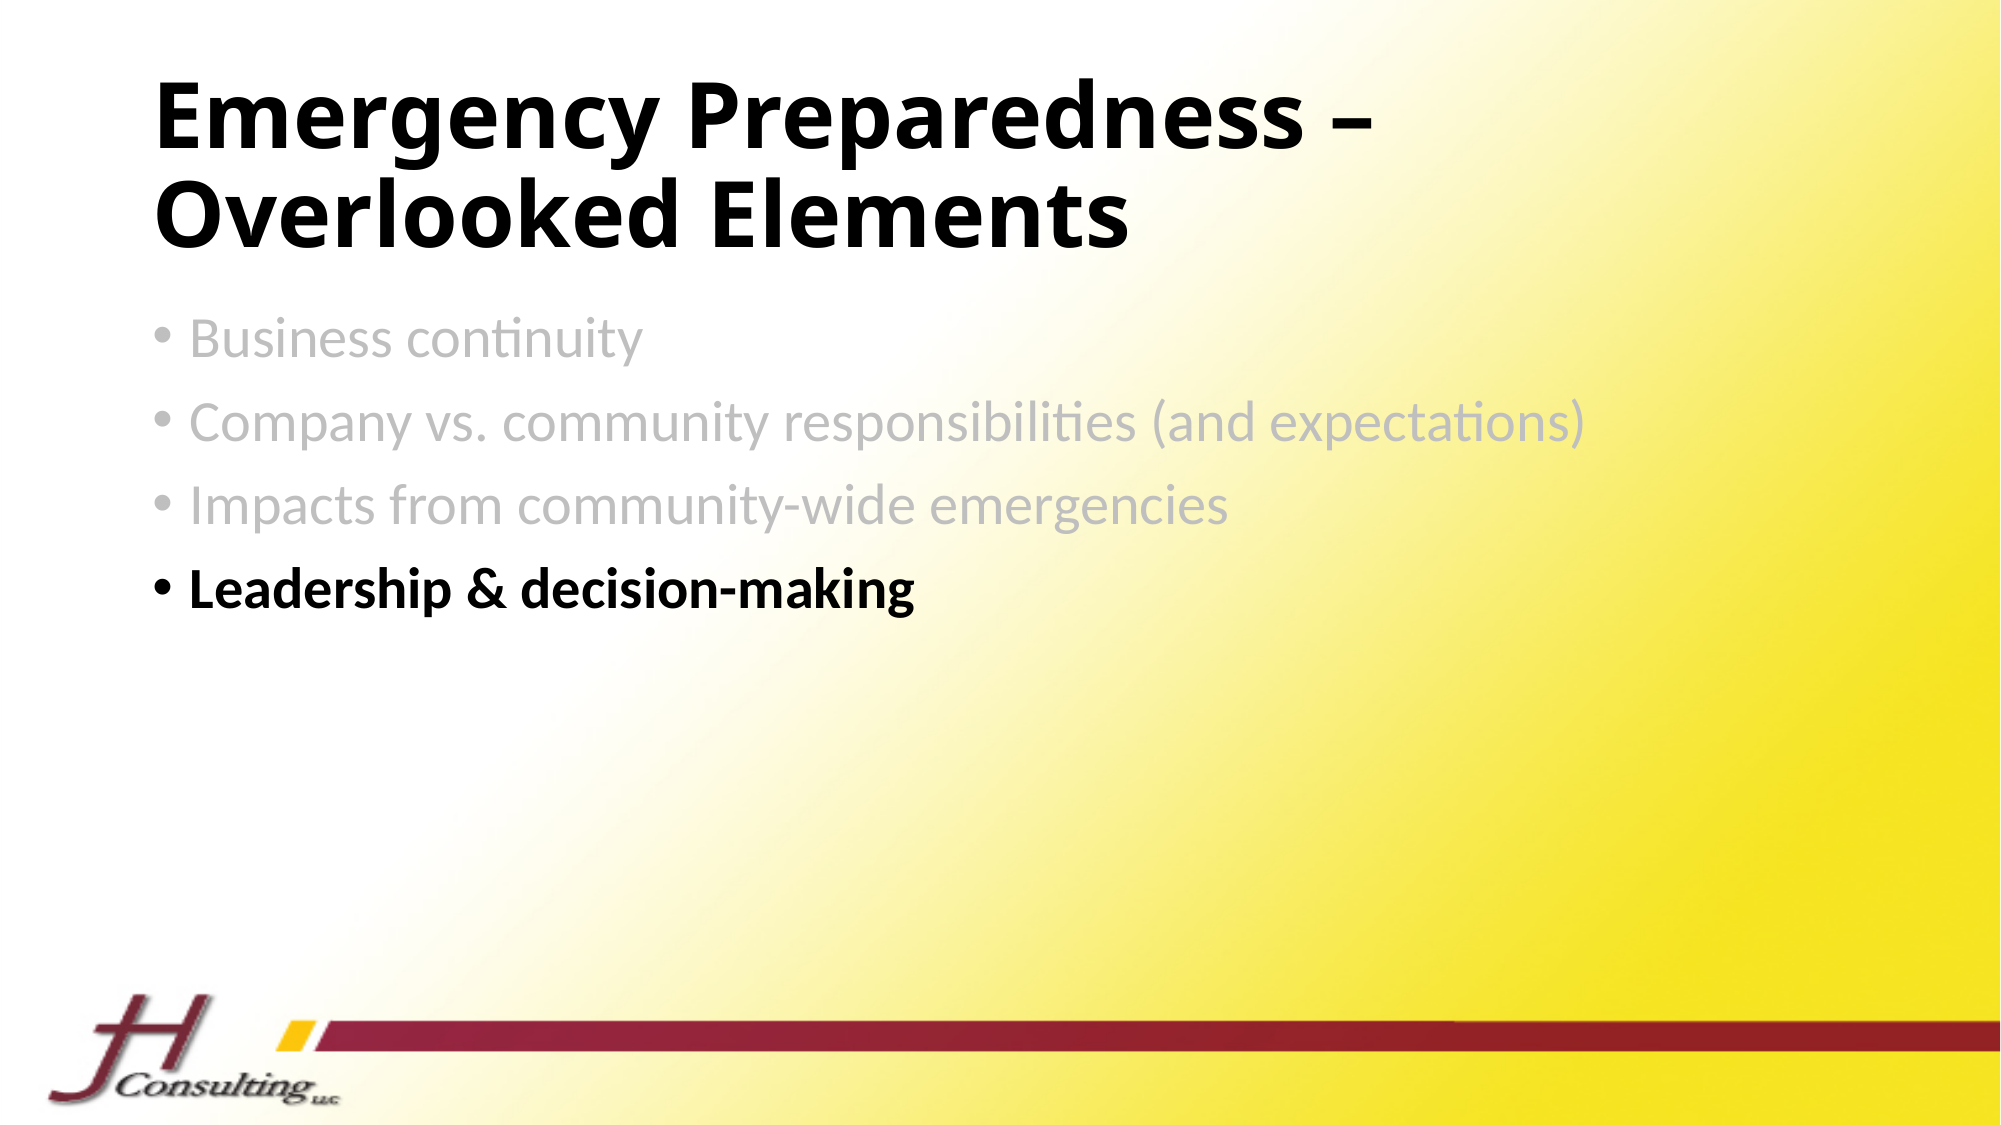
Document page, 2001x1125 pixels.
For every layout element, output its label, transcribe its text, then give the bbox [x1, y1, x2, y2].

title Emergency Preparedness – Overlooked Elements [137, 59, 1863, 278]
list Business continuity Company vs. community responsibilities (and expectations) Impacts from community-wide emergencies Leadership & decision-making [137, 299, 1863, 1014]
picture [0, 0, 2001, 1125]
